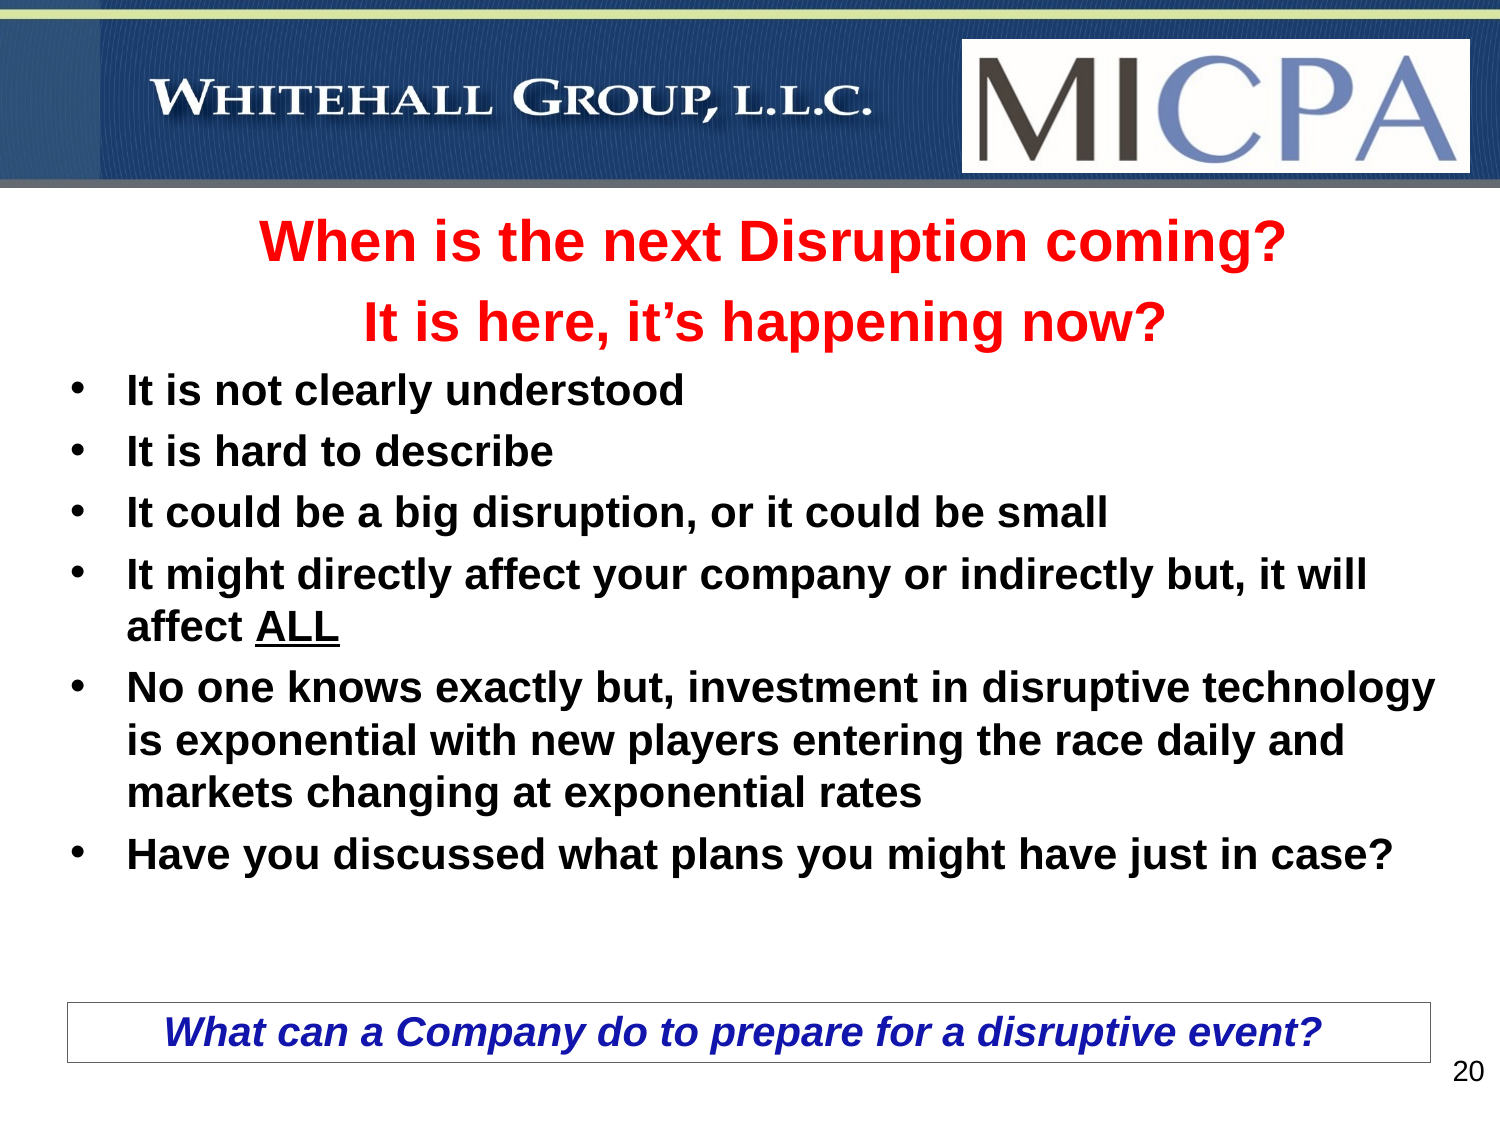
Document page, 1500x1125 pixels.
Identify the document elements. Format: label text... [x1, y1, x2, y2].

text_box When is the next Disruption coming? [130, 197, 1418, 281]
slide_number 20 [1149, 1045, 1500, 1124]
picture [0, 0, 1500, 188]
list It is here, it’s happening now? It is not clearly understood It is hard to describe It could be a big disruption, or it could be small It might directly affect your company or indirectly but, it will affect ALL No one knows exactly but, investment in disruptive technology is exponential with new players entering the race daily and markets changing at exponential rates Have you discussed what plans you might have just in case? [55, 277, 1493, 964]
text_box What can a Company do to prepare for a disruptive event? [67, 1002, 1431, 1063]
